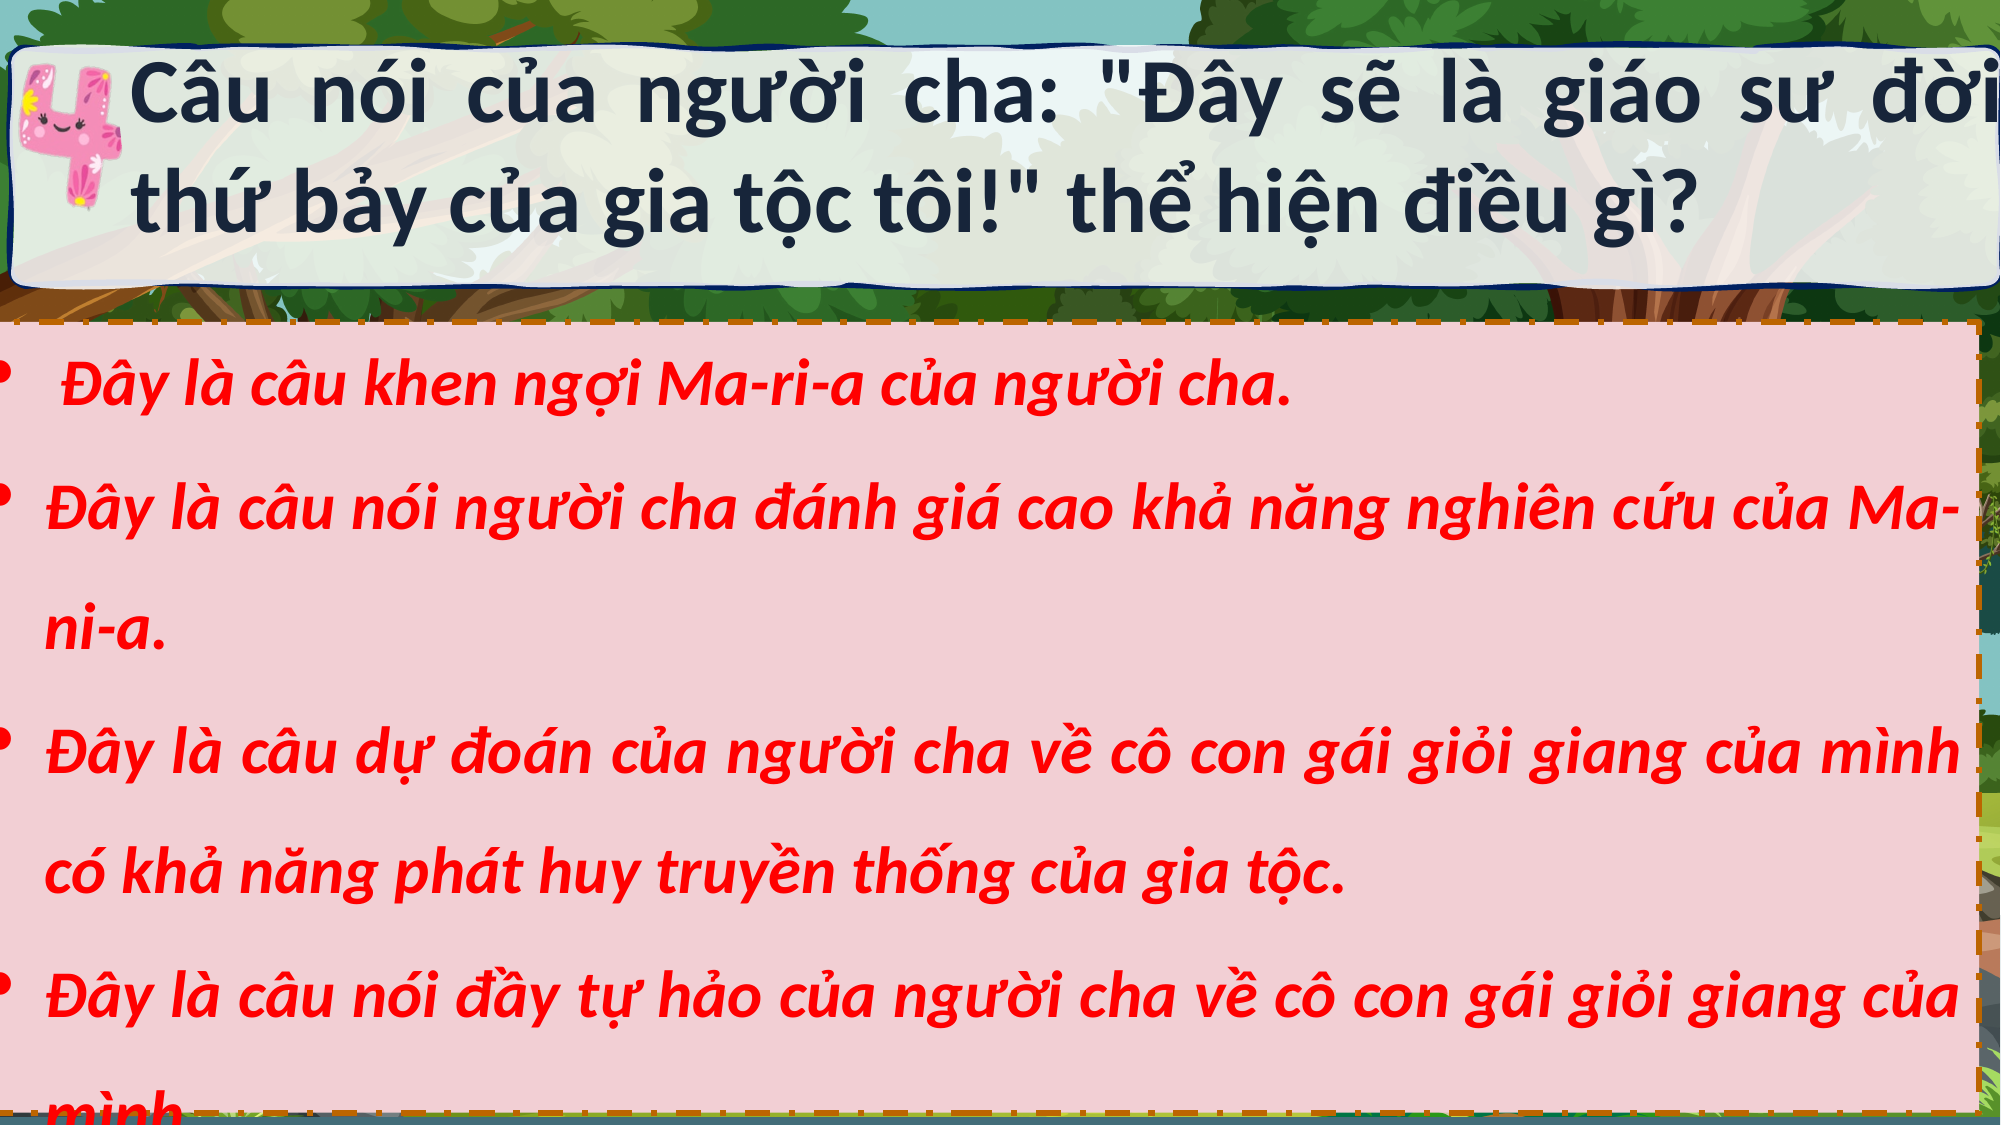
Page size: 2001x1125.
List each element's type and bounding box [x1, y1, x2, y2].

text_box [0, 20, 2000, 287]
text_box [0, 297, 1980, 1125]
picture [0, 287, 2000, 1118]
picture [0, 0, 2000, 20]
